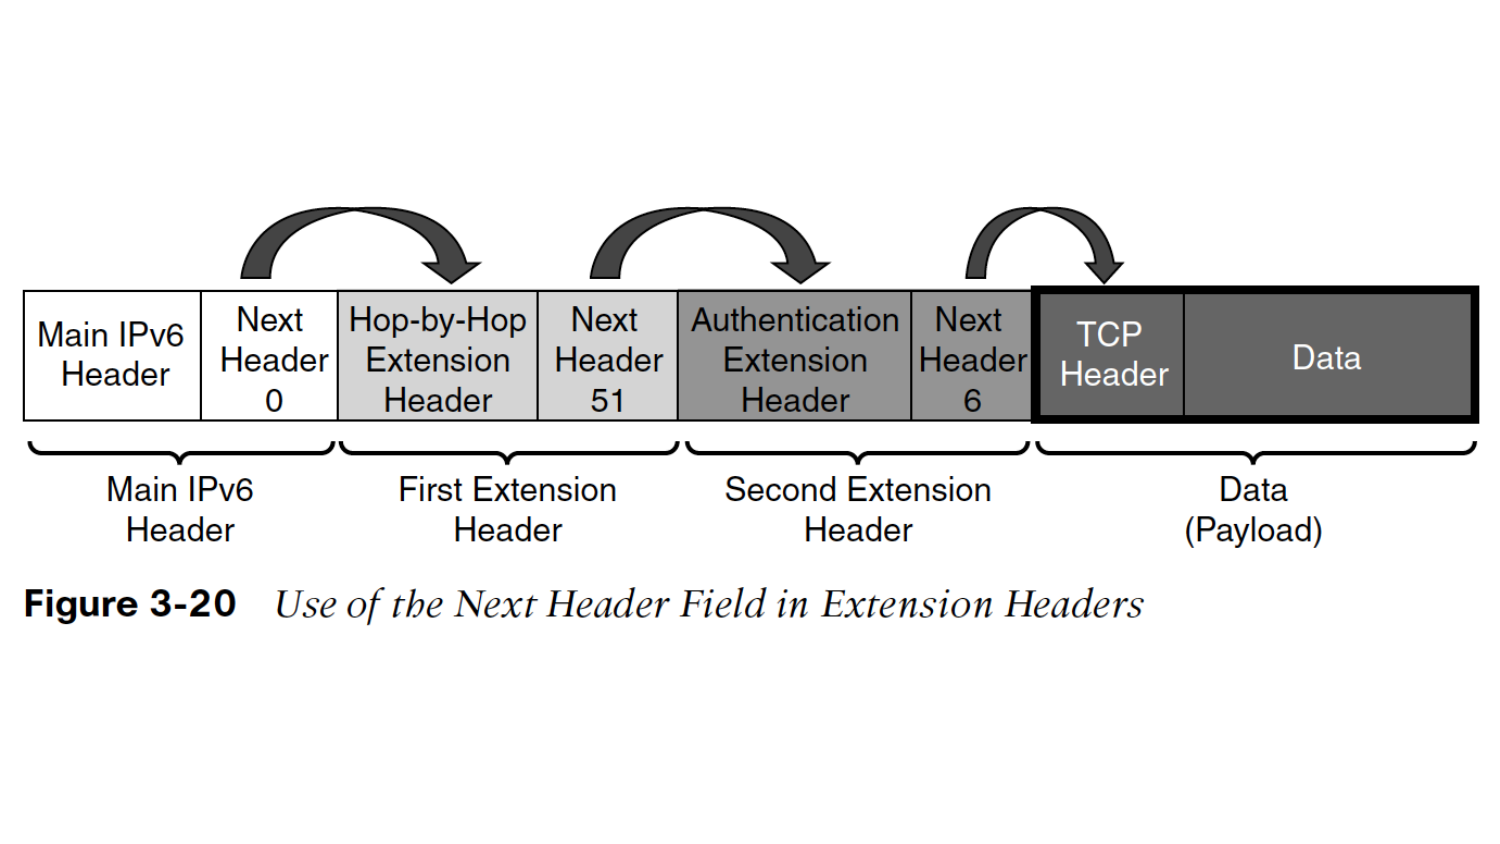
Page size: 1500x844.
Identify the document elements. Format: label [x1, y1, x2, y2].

picture [0, 193, 1500, 647]
